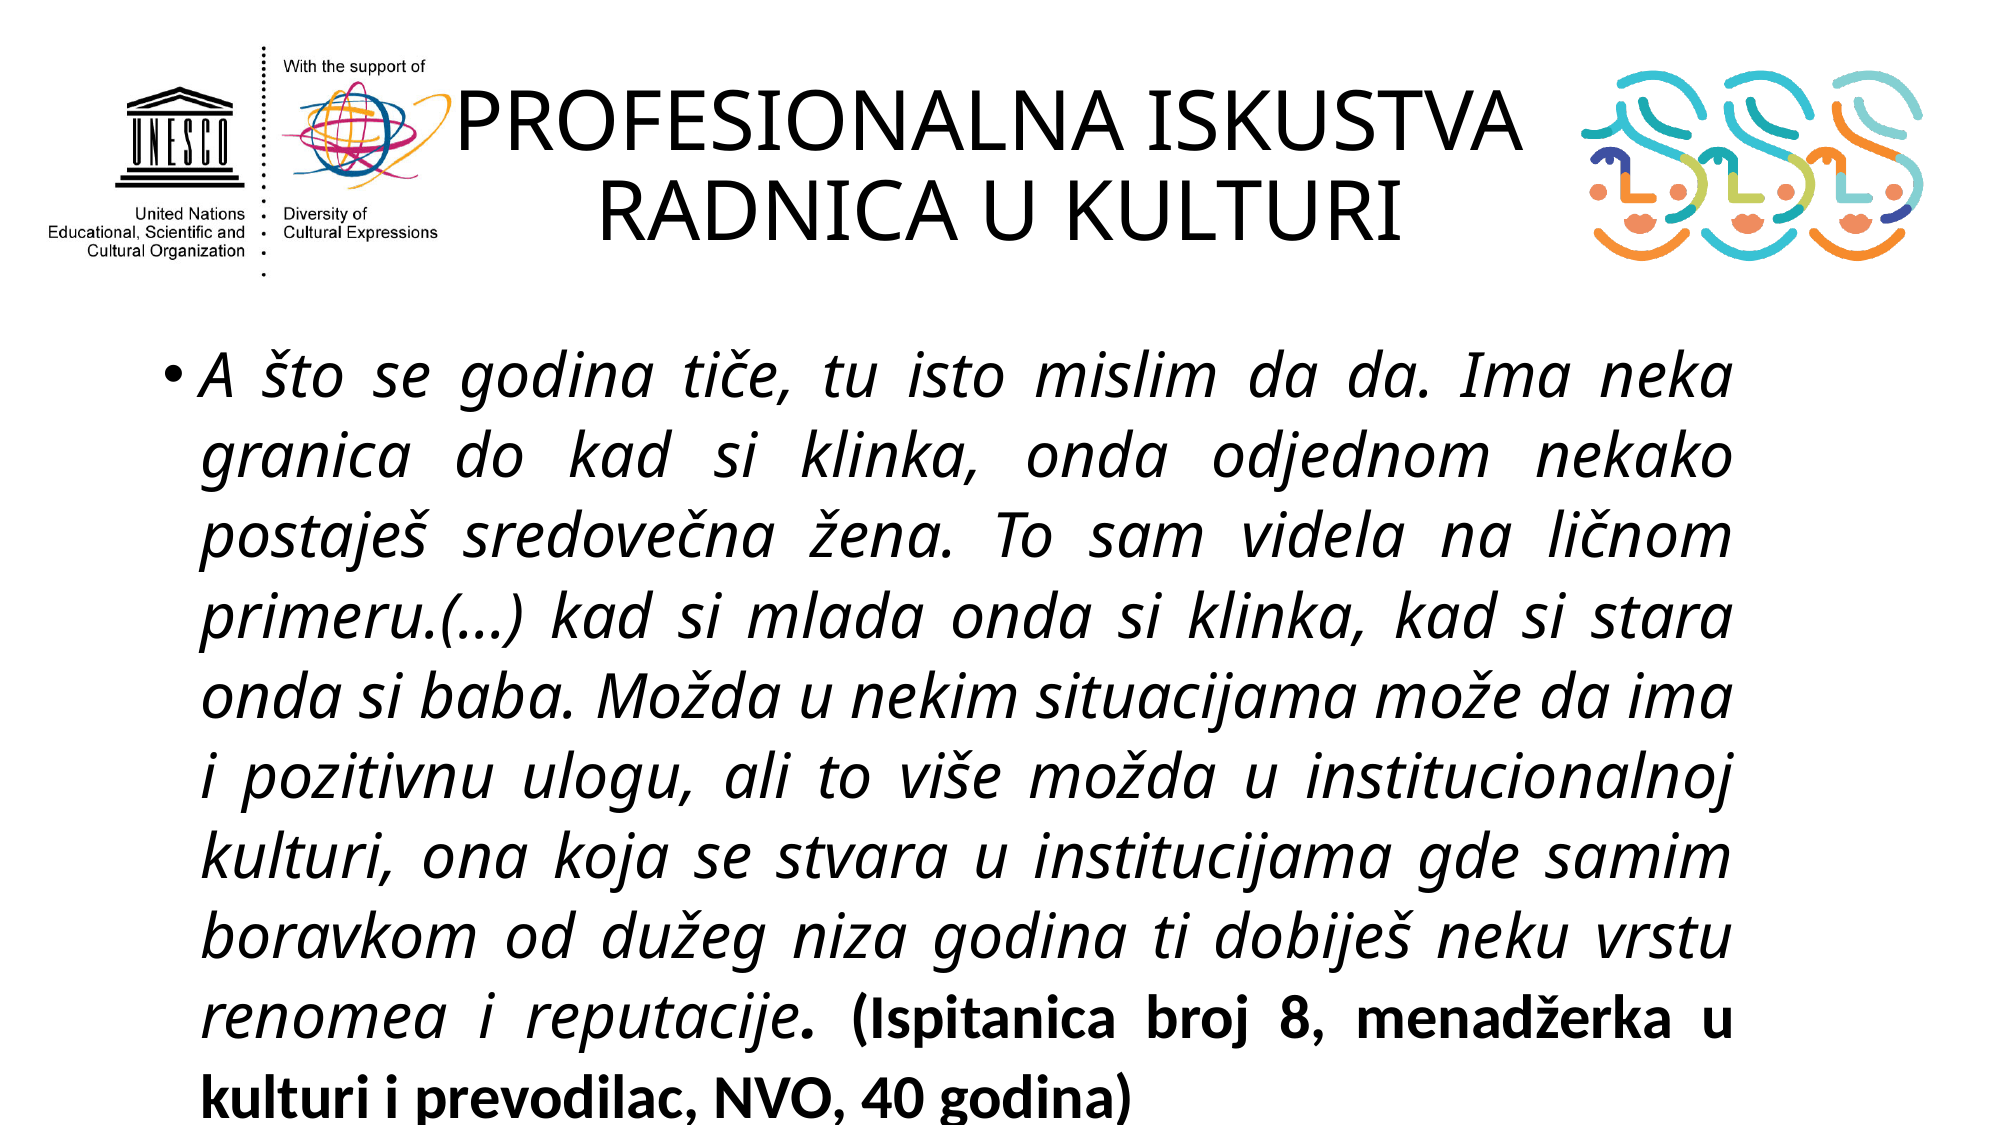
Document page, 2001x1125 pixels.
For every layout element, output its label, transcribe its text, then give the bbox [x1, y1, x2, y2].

picture [1562, 58, 1941, 272]
list A što se godina tiče, tu isto mislim da da. Ima neka granica do kad si klinka, onda odjednom nekako postaješ sredovečna žena. To sam videla na ličnom primeru.(...) kad si mlada onda si klinka, kad si stara onda si baba. Možda u nekim situacijama može da ima i pozitivnu ulogu, ali to više možda u institucionalnoj kulturi, ona koja se stvara u institucijama gde samim boravkom od dužeg niza godina ti dobiješ neku vrstu renomea i reputacije. (Ispitanica broj 8, menadžerka u kulturi i prevodilac, NVO, 40 godina) [147, 322, 1752, 1097]
title PROFESIONALNA ISKUSTVA RADNICA U KULTURI [461, 59, 1863, 278]
picture [40, 44, 461, 278]
